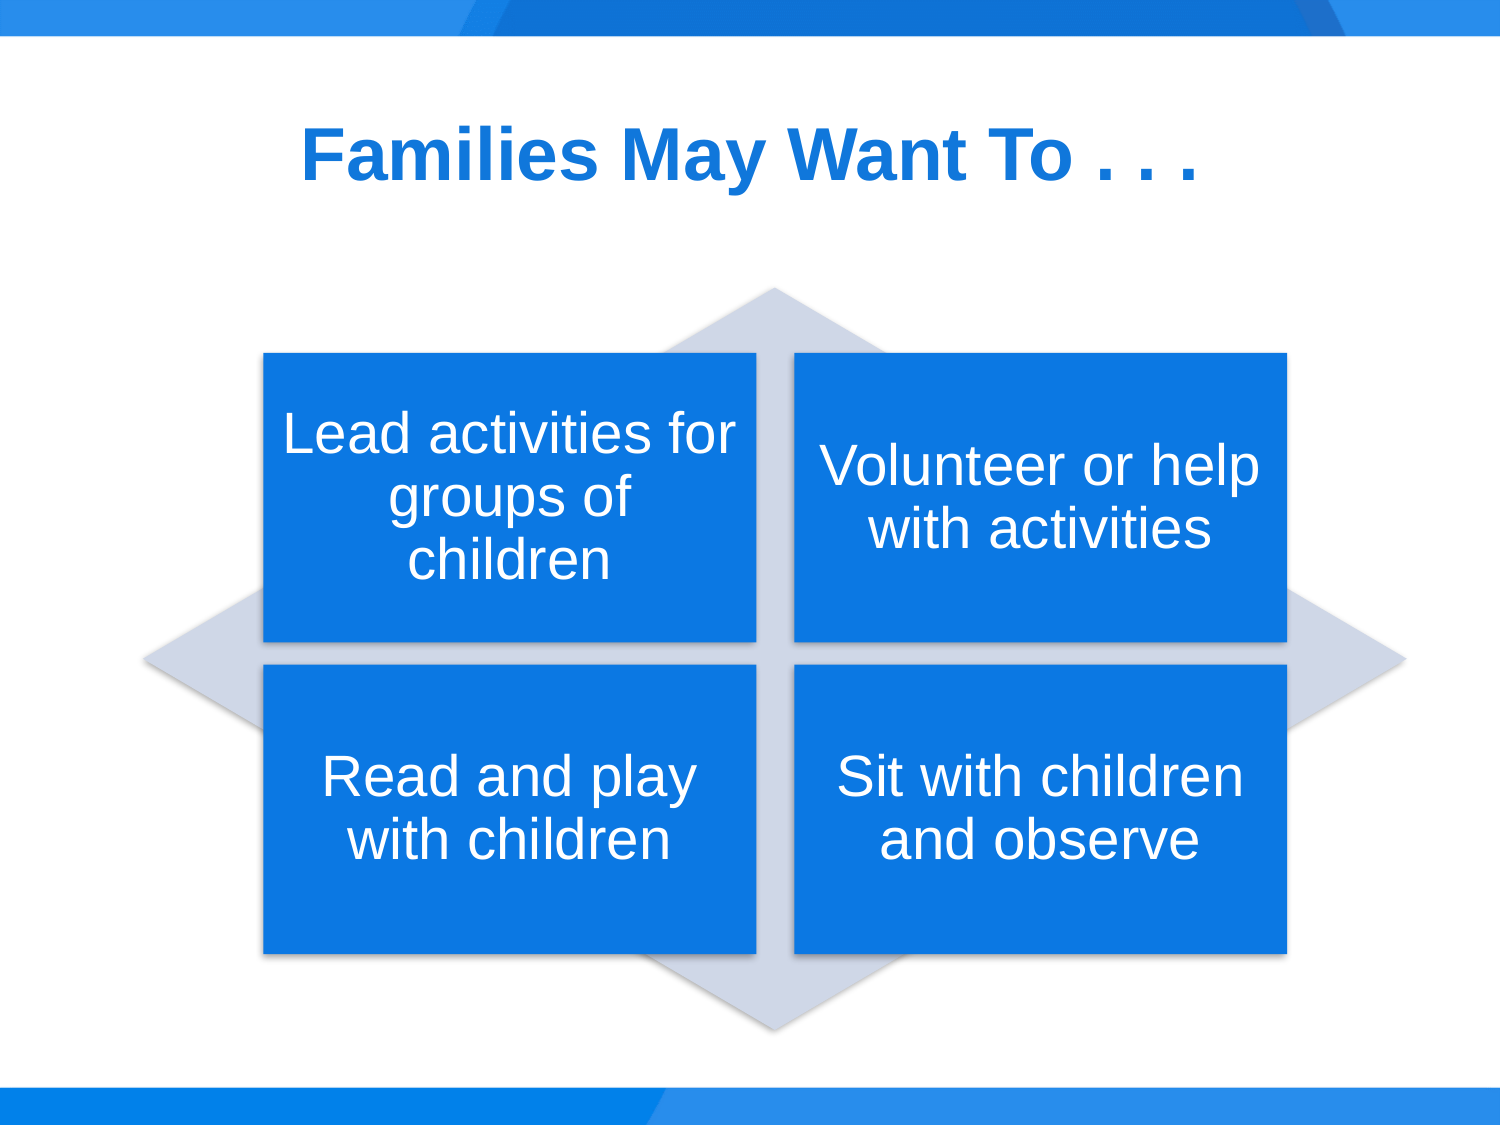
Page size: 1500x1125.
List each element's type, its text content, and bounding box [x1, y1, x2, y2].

text_box Read and play with children [263, 664, 757, 955]
text_box Sit with children and observe [794, 664, 1288, 955]
picture [0, 245, 1500, 1125]
text_box [142, 287, 1407, 1030]
picture [0, 0, 1500, 56]
title Families May Want To . . . [0, 56, 1500, 245]
text_box Lead activities for groups of children [263, 352, 757, 643]
text_box Volunteer or help with activities [794, 352, 1288, 643]
